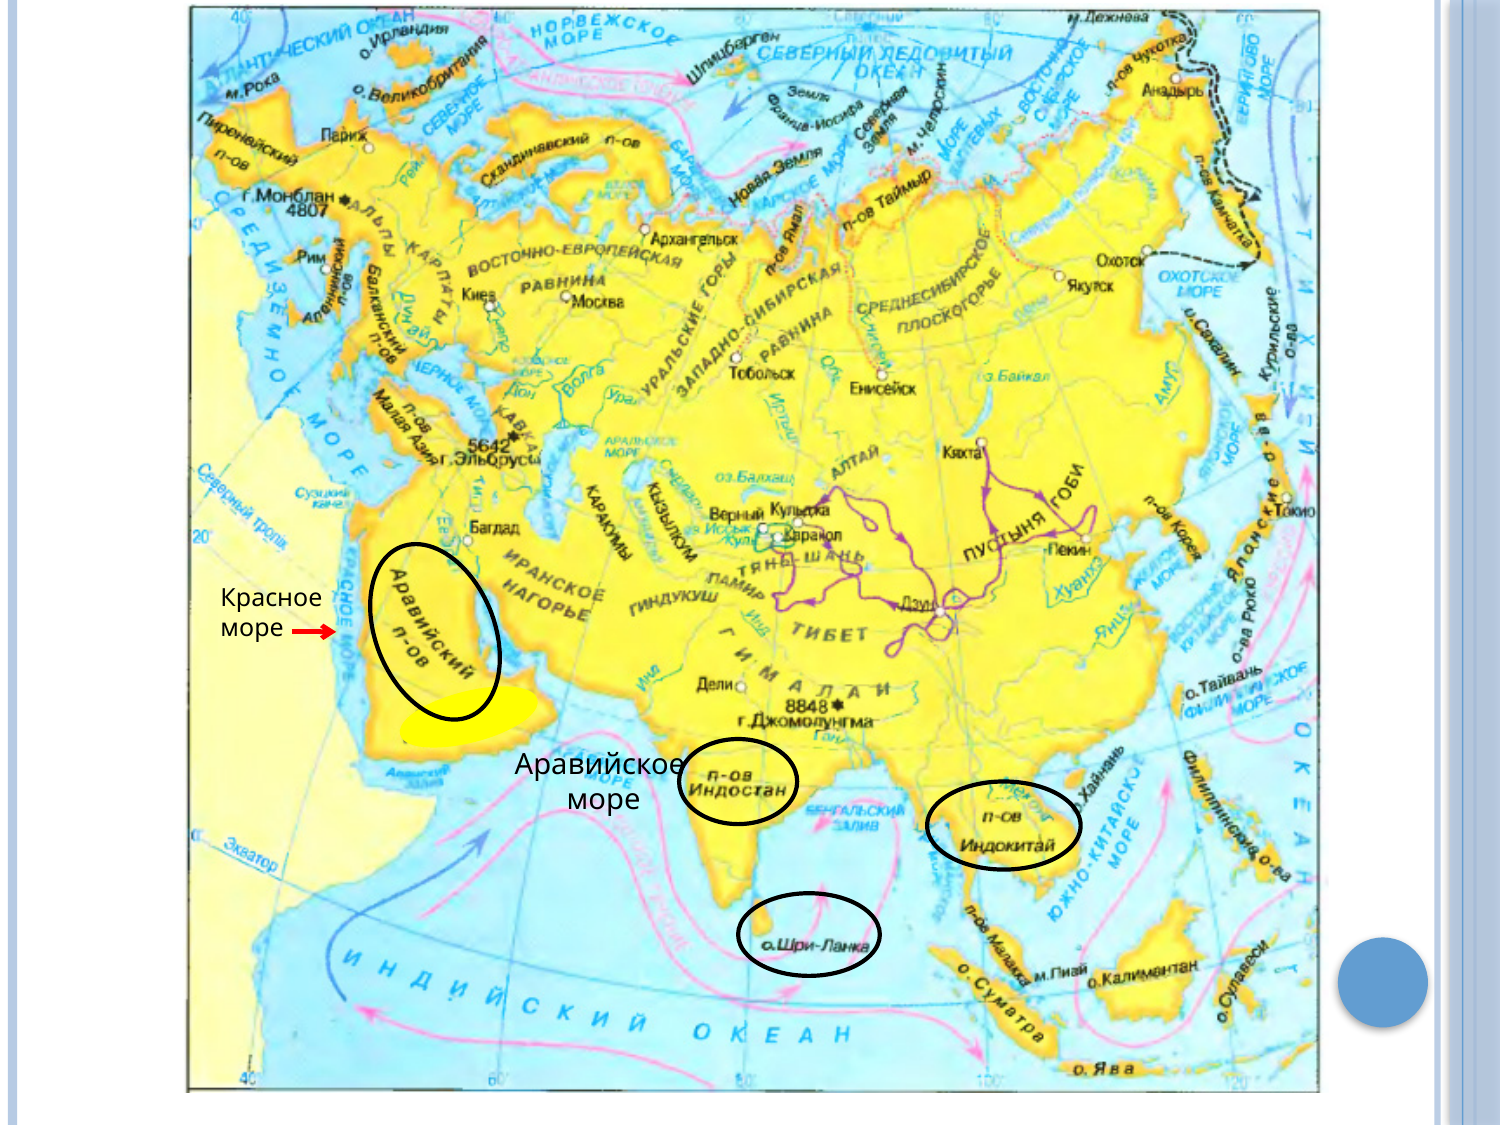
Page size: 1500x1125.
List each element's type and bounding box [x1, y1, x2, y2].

picture [182, 2, 1330, 1093]
